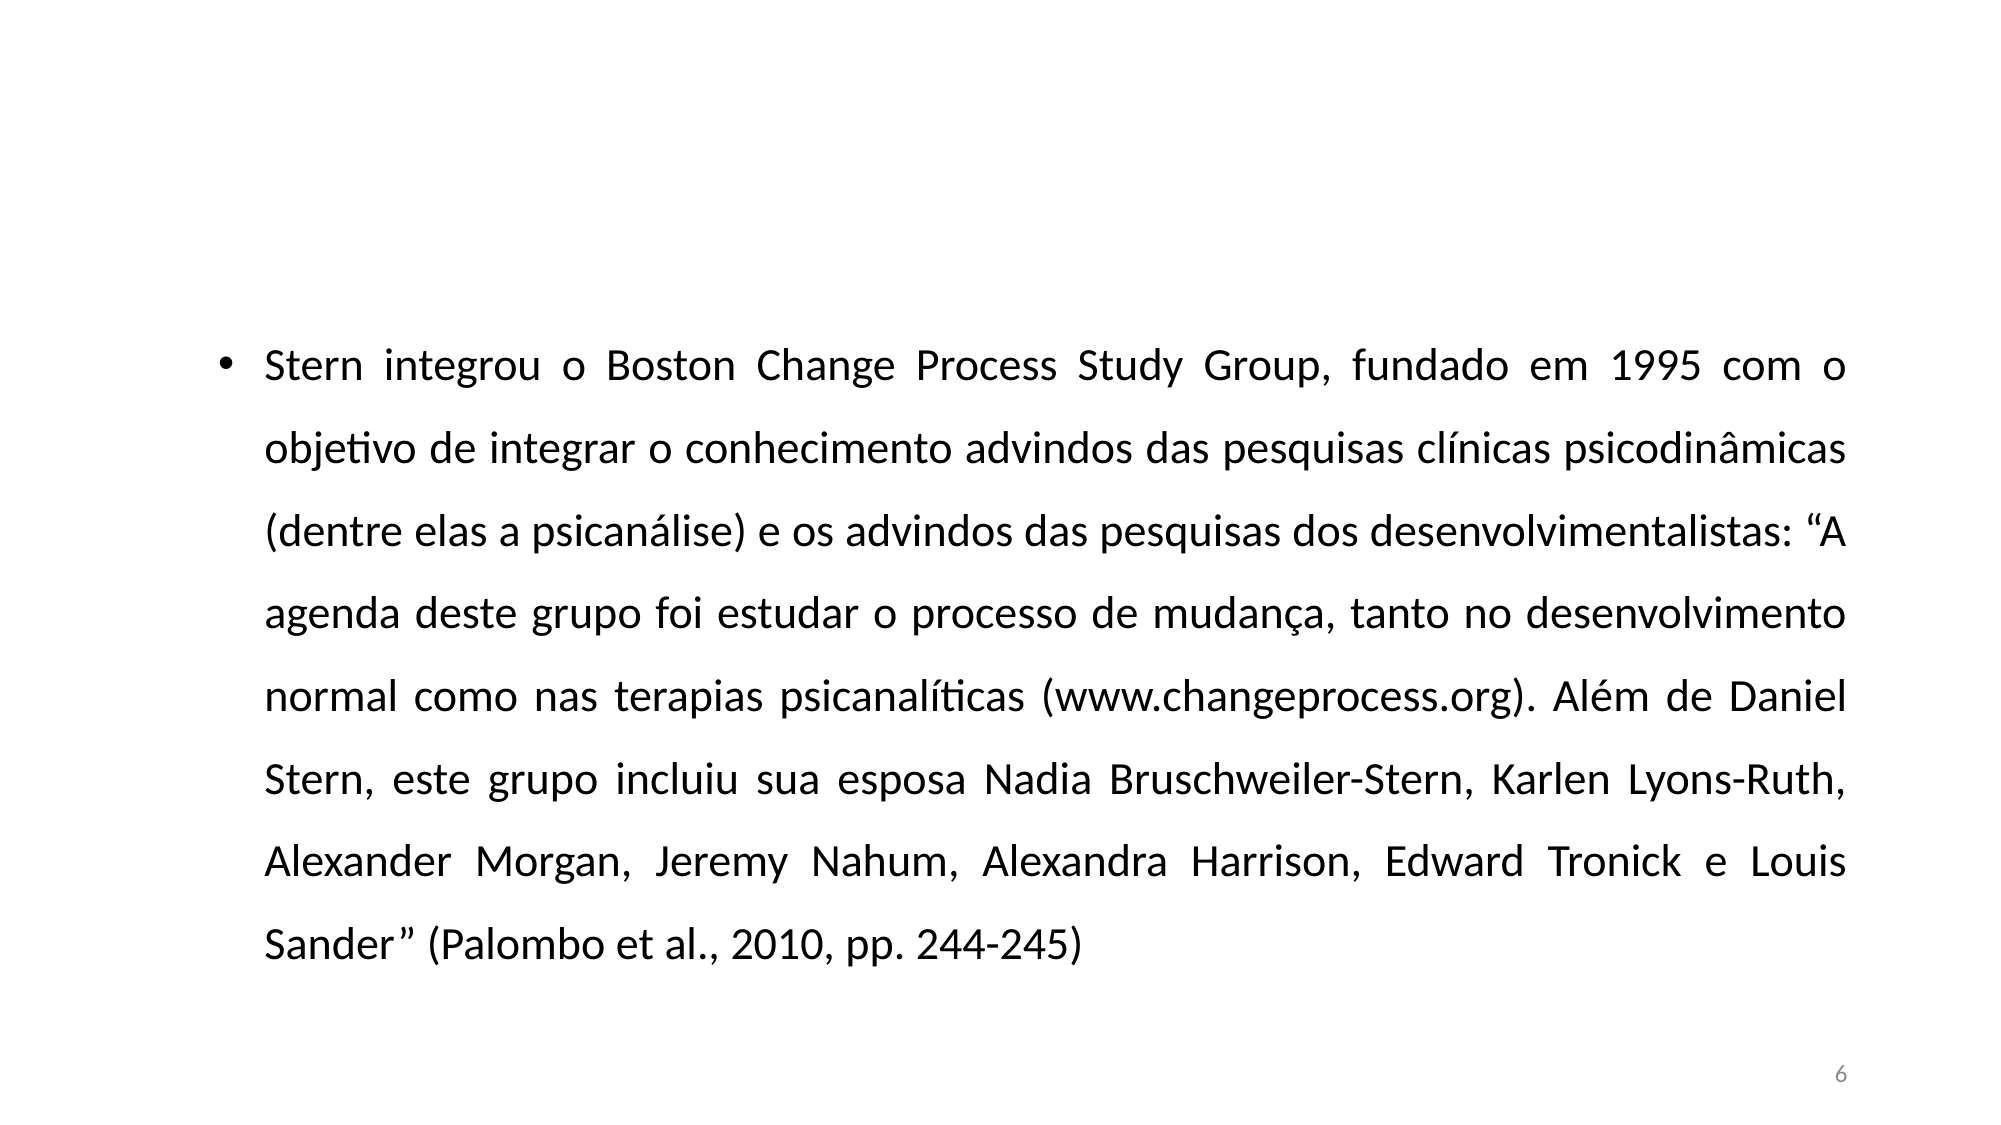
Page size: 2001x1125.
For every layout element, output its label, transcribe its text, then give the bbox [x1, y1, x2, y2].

slide_number 6 [1412, 1042, 1863, 1103]
list Stern integrou o Boston Change Process Study Group, fundado em 1995 com o objetivo de integrar o conhecimento advindos das pesquisas clínicas psicodinâmicas (dentre elas a psicanálise) e os advindos das pesquisas dos desenvolvimentalistas: “A agenda deste grupo foi estudar o processo de mudança, tanto no desenvolvimento normal como nas terapias psicanalíticas (www.changeprocess.org). Além de Daniel Stern, este grupo incluiu sua esposa Nadia Bruschweiler-Stern, Karlen Lyons-Ruth, Alexander Morgan, Jeremy Nahum, Alexandra Harrison, Edward Tronick e Louis Sander” (Palombo et al., 2010, pp. 244-245) [137, 299, 1863, 1014]
